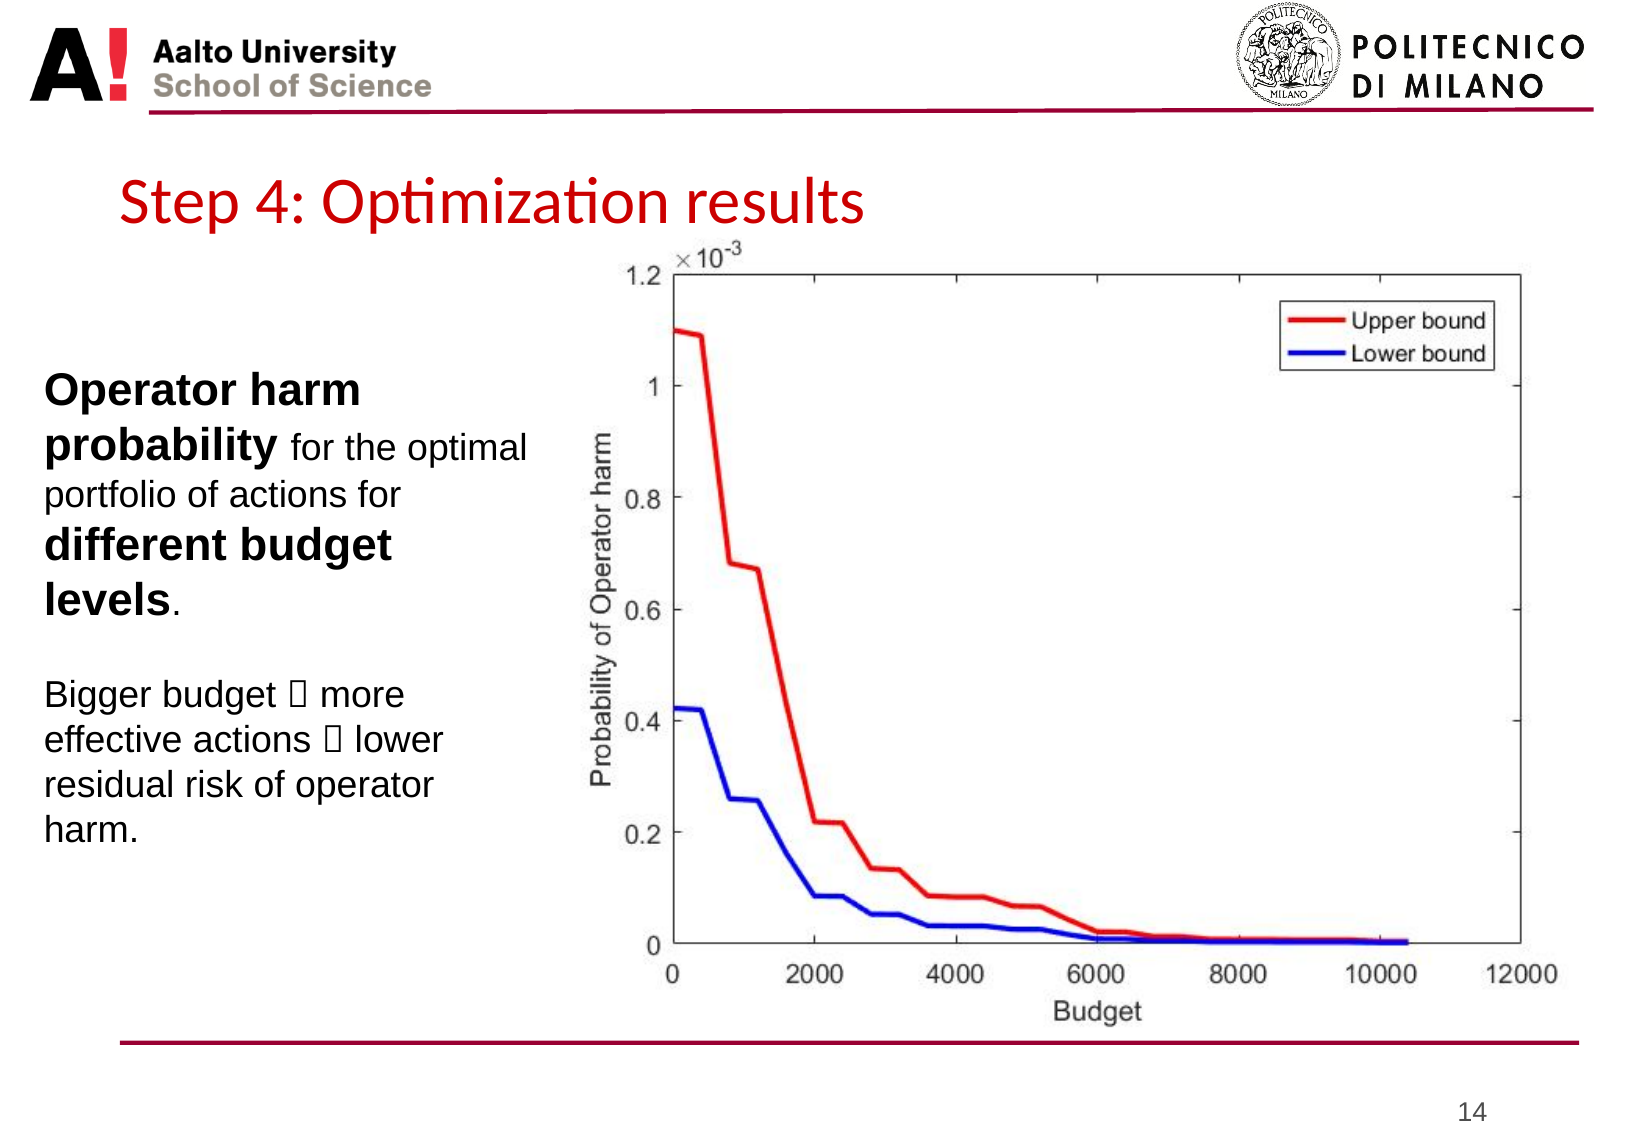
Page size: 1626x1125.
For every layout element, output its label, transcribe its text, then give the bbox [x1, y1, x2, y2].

picture [530, 213, 1625, 1035]
picture [22, 22, 144, 110]
title Step 4: Optimization results [104, 137, 1583, 245]
picture [1231, 0, 1586, 107]
picture [145, 28, 441, 103]
text_box Operator harm probability for the optimal portfolio of actions for different budget levels. Bigger budget  more effective actions  lower residual risk of operator harm. [28, 352, 525, 857]
